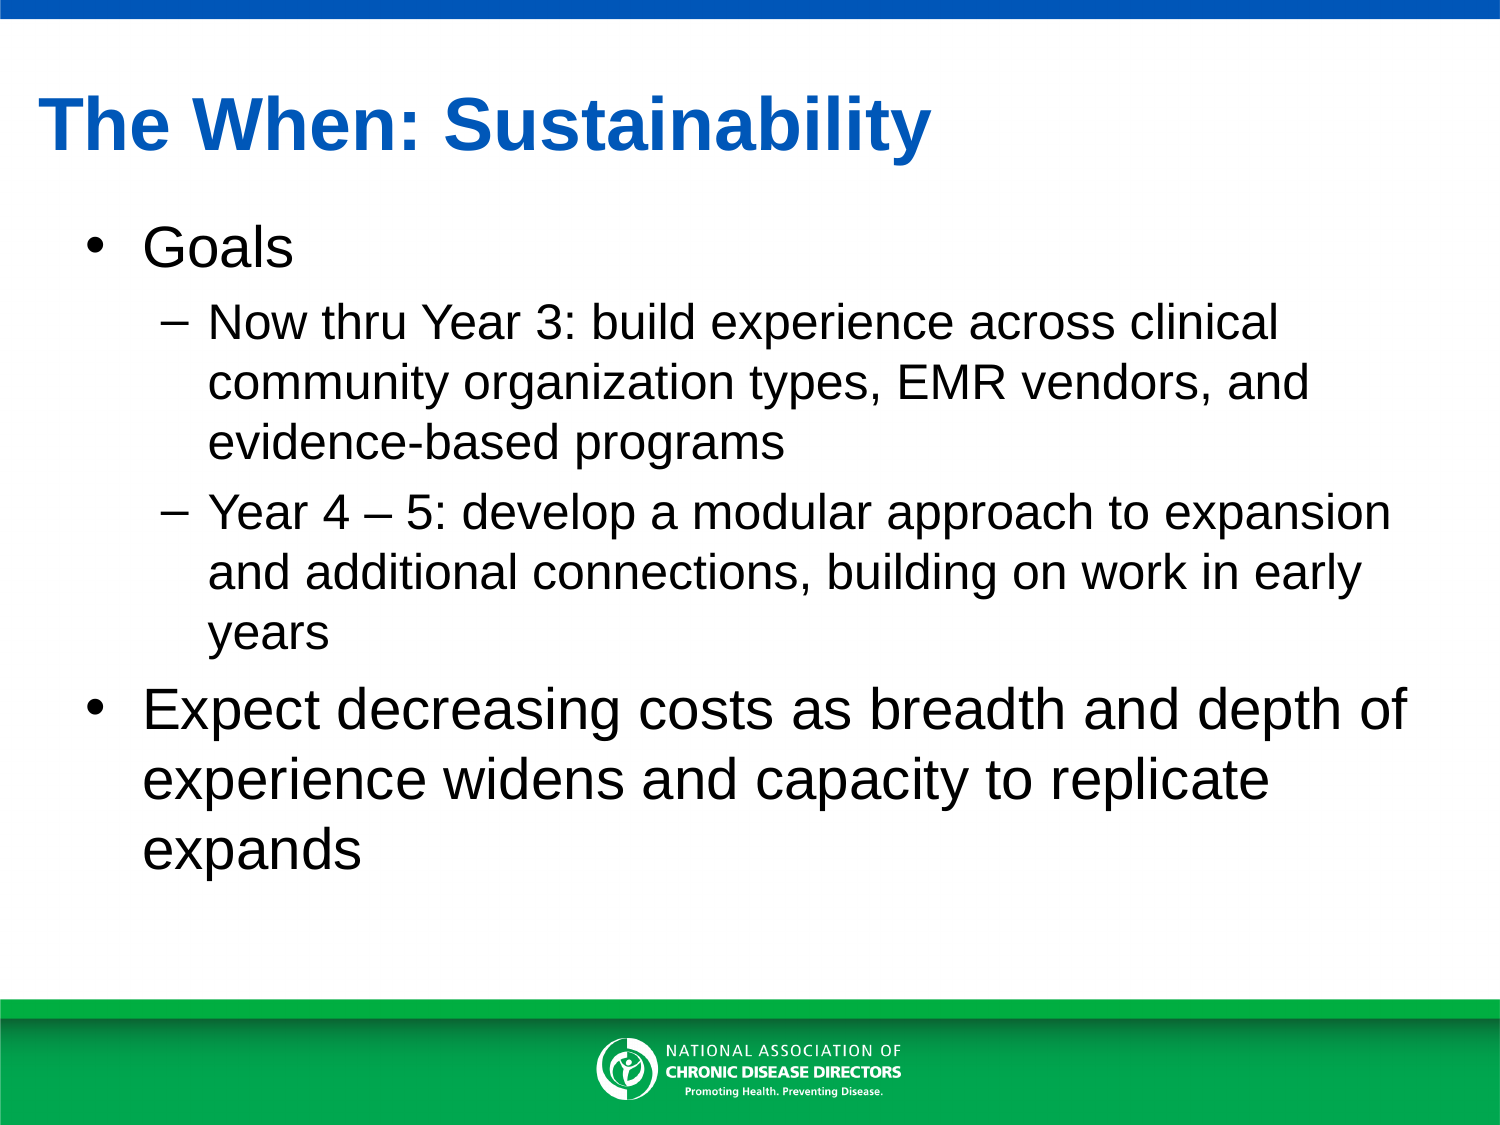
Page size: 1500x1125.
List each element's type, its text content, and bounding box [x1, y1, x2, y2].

picture [0, 0, 1500, 1125]
title The When: Sustainability [23, 39, 1064, 203]
list Goals Now thru Year 3: build experience across clinical community organization types, EMR vendors, and evidence-based programs Year 4 – 5: develop a modular approach to expansion and additional connections, building on work in early years Expect decreasing costs as breadth and depth of experience widens and capacity to replicate expands [70, 202, 1431, 920]
